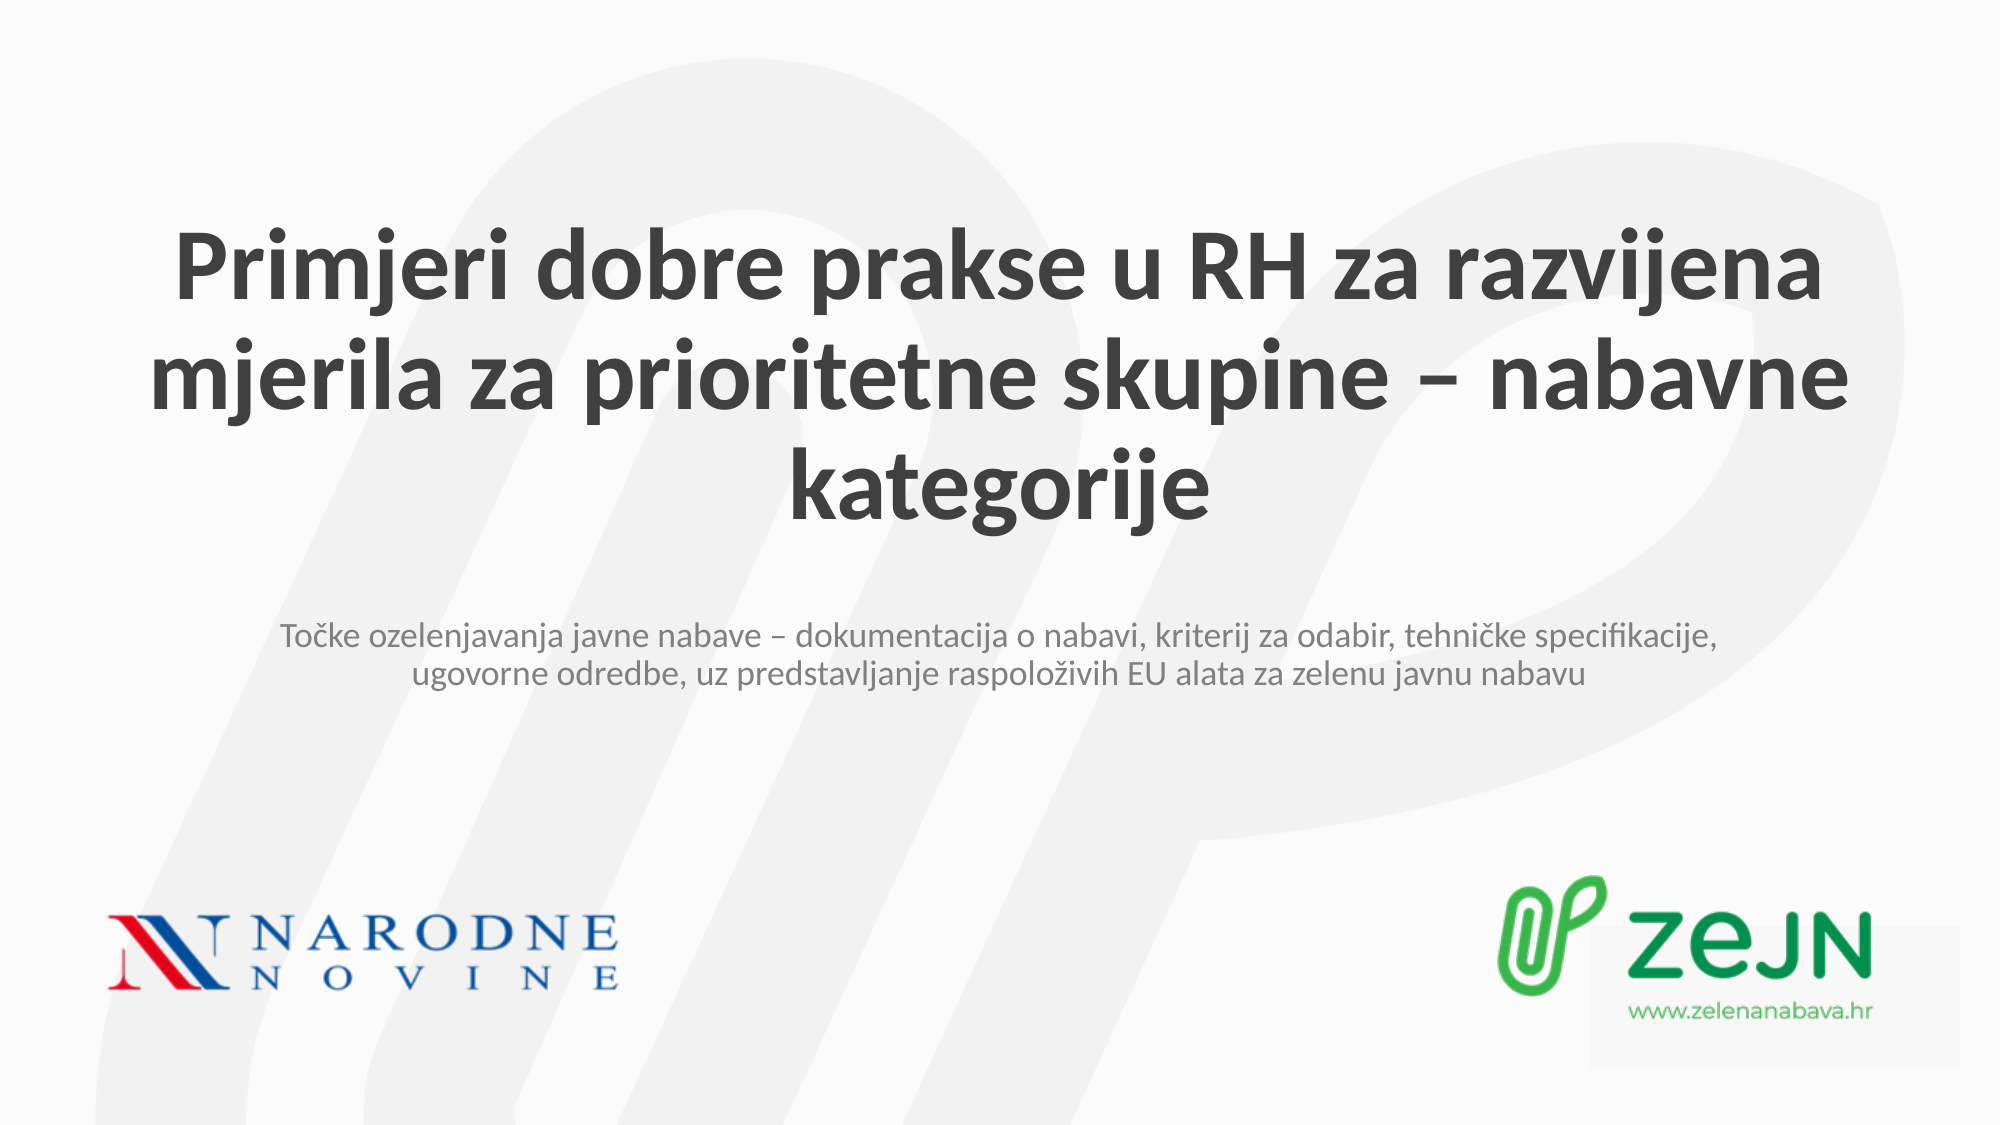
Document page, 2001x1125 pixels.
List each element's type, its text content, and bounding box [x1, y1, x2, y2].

picture [0, 0, 2000, 1125]
text_box Točke ozelenjavanja javne nabave – dokumentacija o nabavi, kriterij za odabir, tehničke specifikacije, ugovorne odredbe, uz predstavljanje raspoloživih EU alata za zelenu javnu nabavu [249, 609, 1750, 724]
title Primjeri dobre prakse u RH za razvijena mjerila za prioritetne skupine – nabavne kategorije [102, 295, 1898, 459]
